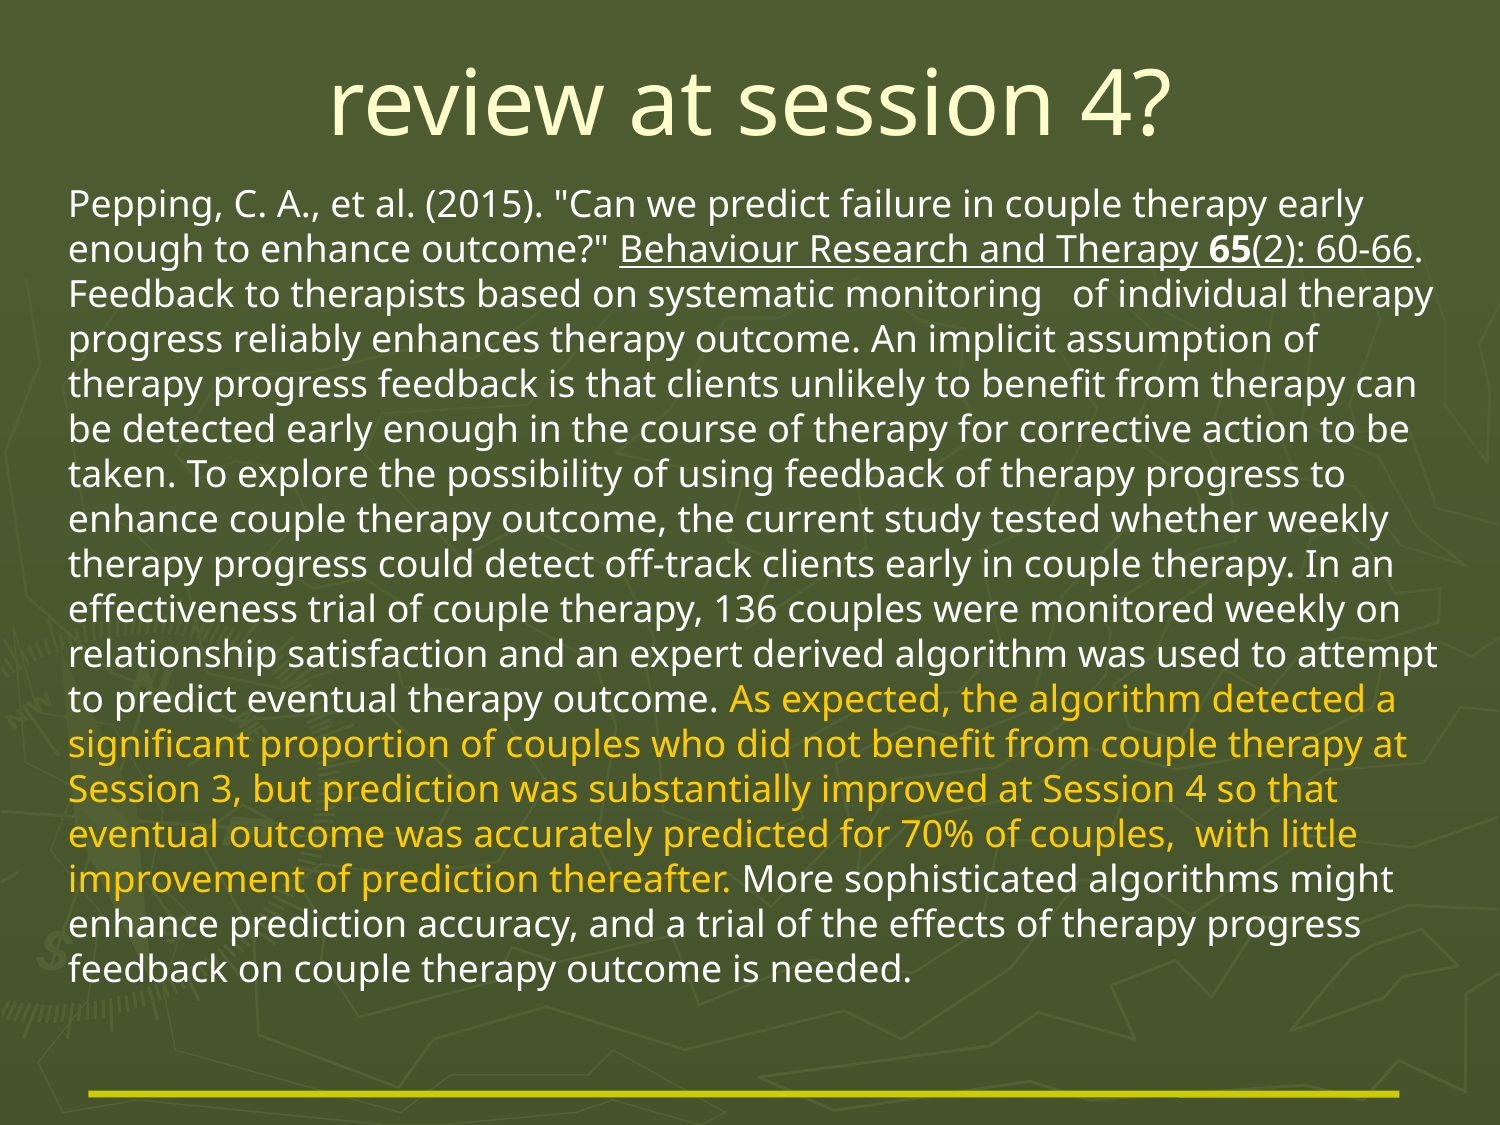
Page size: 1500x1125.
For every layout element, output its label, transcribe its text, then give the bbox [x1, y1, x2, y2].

title review at session 4? [49, 37, 1451, 161]
text_box Pepping, C. A., et al. (2015). "Can we predict failure in couple therapy early enough to enhance outcome?" Behaviour Research and Therapy 65(2): 60-66. Feedback to therapists based on systematic monitoring of individual therapy progress reliably enhances therapy outcome. An implicit assumption of therapy progress feedback is that clients unlikely to benefit from therapy can be detected early enough in the course of therapy for corrective action to be taken. To explore the possibility of using feedback of therapy progress to enhance couple therapy outcome, the current study tested whether weekly therapy progress could detect off-track clients early in couple therapy. In an effectiveness trial of couple therapy, 136 couples were monitored weekly on relationship satisfaction and an expert derived algorithm was used to attempt to predict eventual therapy outcome. As expected, the algorithm detected a significant proportion of couples who did not benefit from couple therapy at Session 3, but prediction was substantially improved at Session 4 so that eventual outcome was accurately predicted for 70% of couples, with little improvement of prediction thereafter. More sophisticated algorithms might enhance prediction accuracy, and a trial of the effects of therapy progress feedback on couple therapy outcome is needed. [53, 172, 1471, 998]
